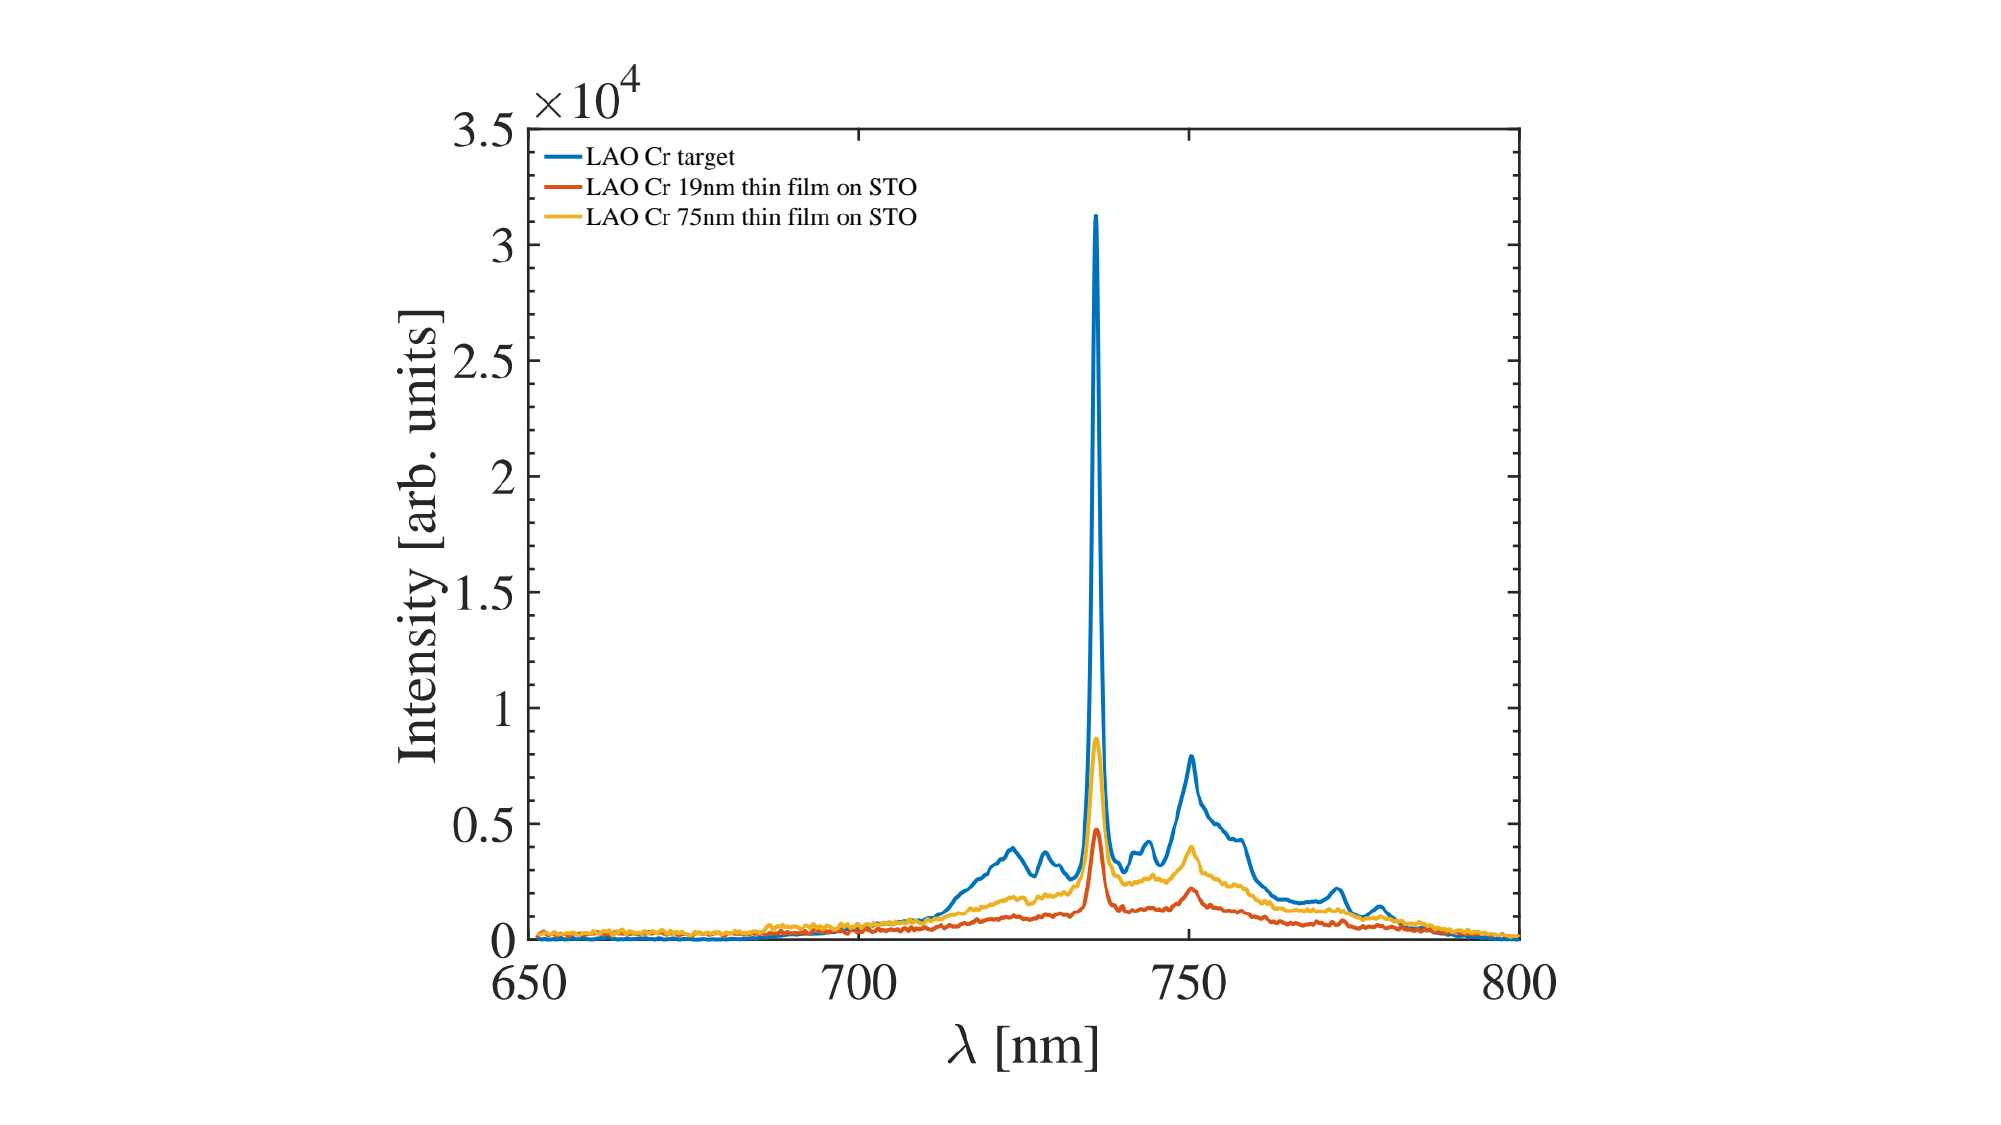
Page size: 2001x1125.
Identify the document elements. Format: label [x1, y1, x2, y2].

picture [362, 52, 1638, 1073]
